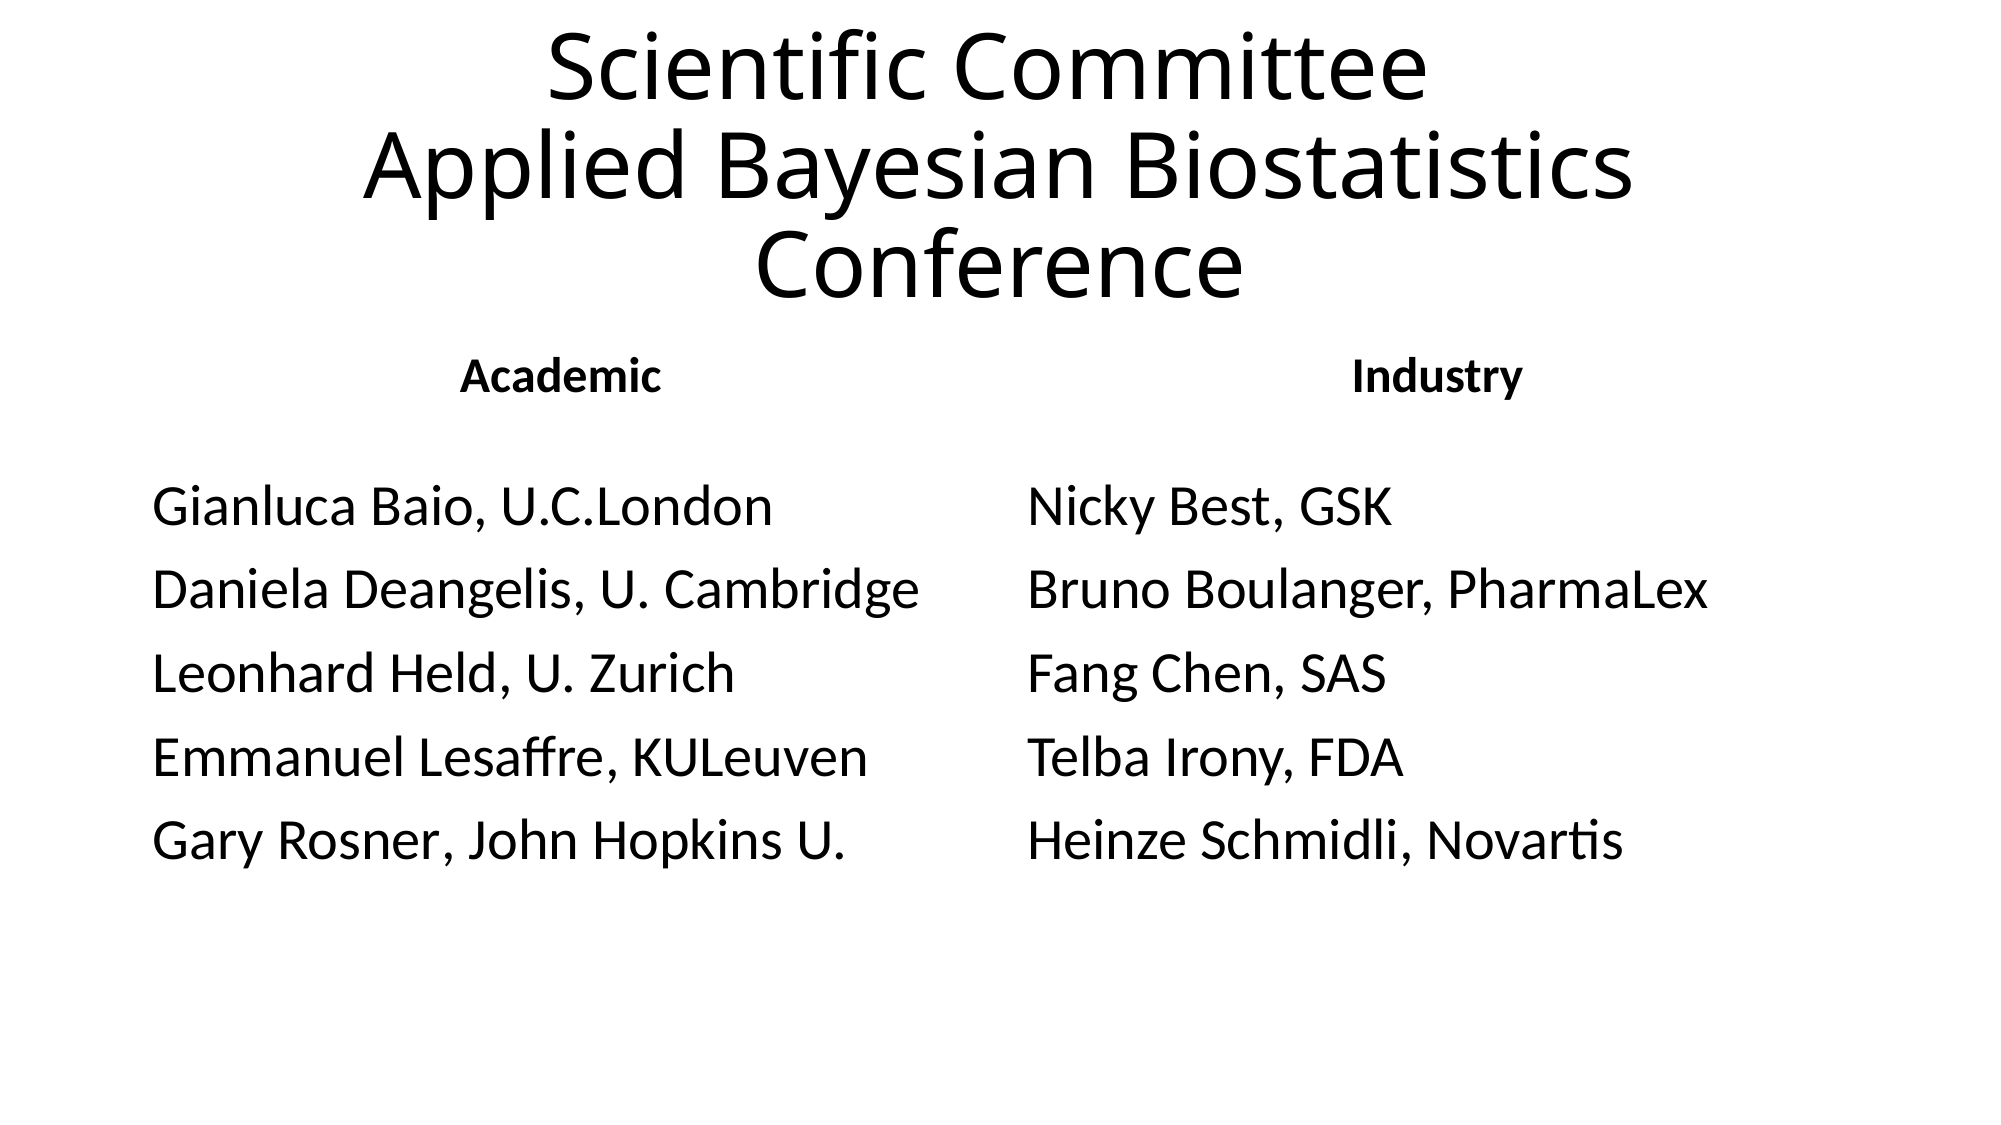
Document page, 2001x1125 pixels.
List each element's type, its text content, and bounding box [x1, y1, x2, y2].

list Industry [1012, 275, 1863, 411]
list Academic [137, 275, 984, 411]
list Gianluca Baio, U.C.London Daniela Deangelis, U. Cambridge Leonhard Held, U. Zurich Emmanuel Lesaffre, KULeuven Gary Rosner, John Hopkins U. [137, 467, 984, 1072]
title Scientific Committee Applied Bayesian Biostatistics Conference [137, 59, 1863, 278]
list Nicky Best, GSK Bruno Boulanger, PharmaLex Fang Chen, SAS Telba Irony, FDA Heinze Schmidli, Novartis [1012, 467, 1863, 1072]
